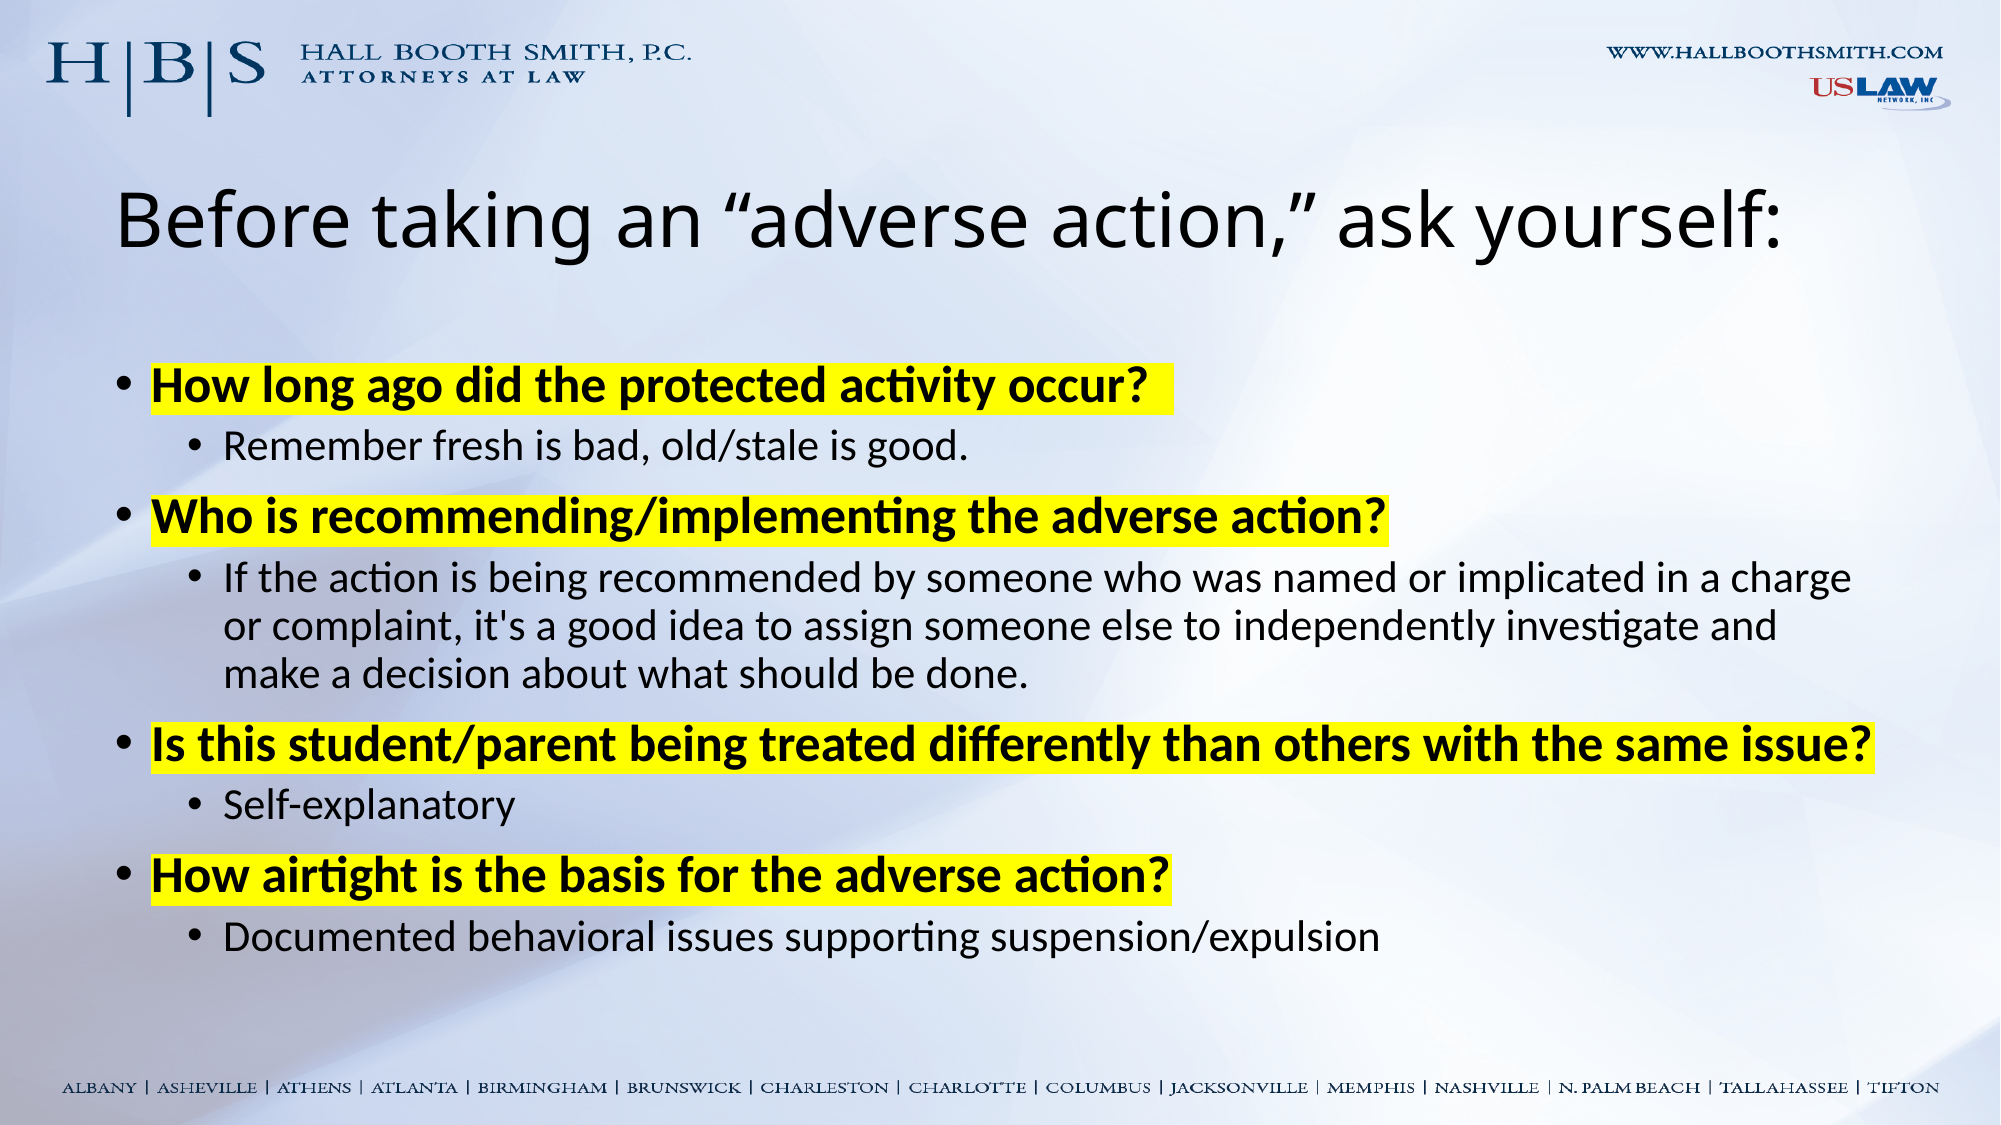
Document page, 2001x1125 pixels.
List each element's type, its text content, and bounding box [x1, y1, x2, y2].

title Before taking an “adverse action,” ask yourself: [99, 145, 1900, 300]
picture [0, 0, 2001, 1125]
list How long ago did the protected activity occur? Remember fresh is bad, old/stale is good. Who is recommending/implementing the adverse action? If the action is being recommended by someone who was named or implicated in a charge or complaint, it's a good idea to assign someone else to independently investigate and make a decision about what should be done. Is this student/parent being treated differently than others with the same issue? Self-explanatory How airtight is the basis for the adverse action? Documented behavioral issues supporting suspension/expulsion [99, 350, 1900, 1005]
